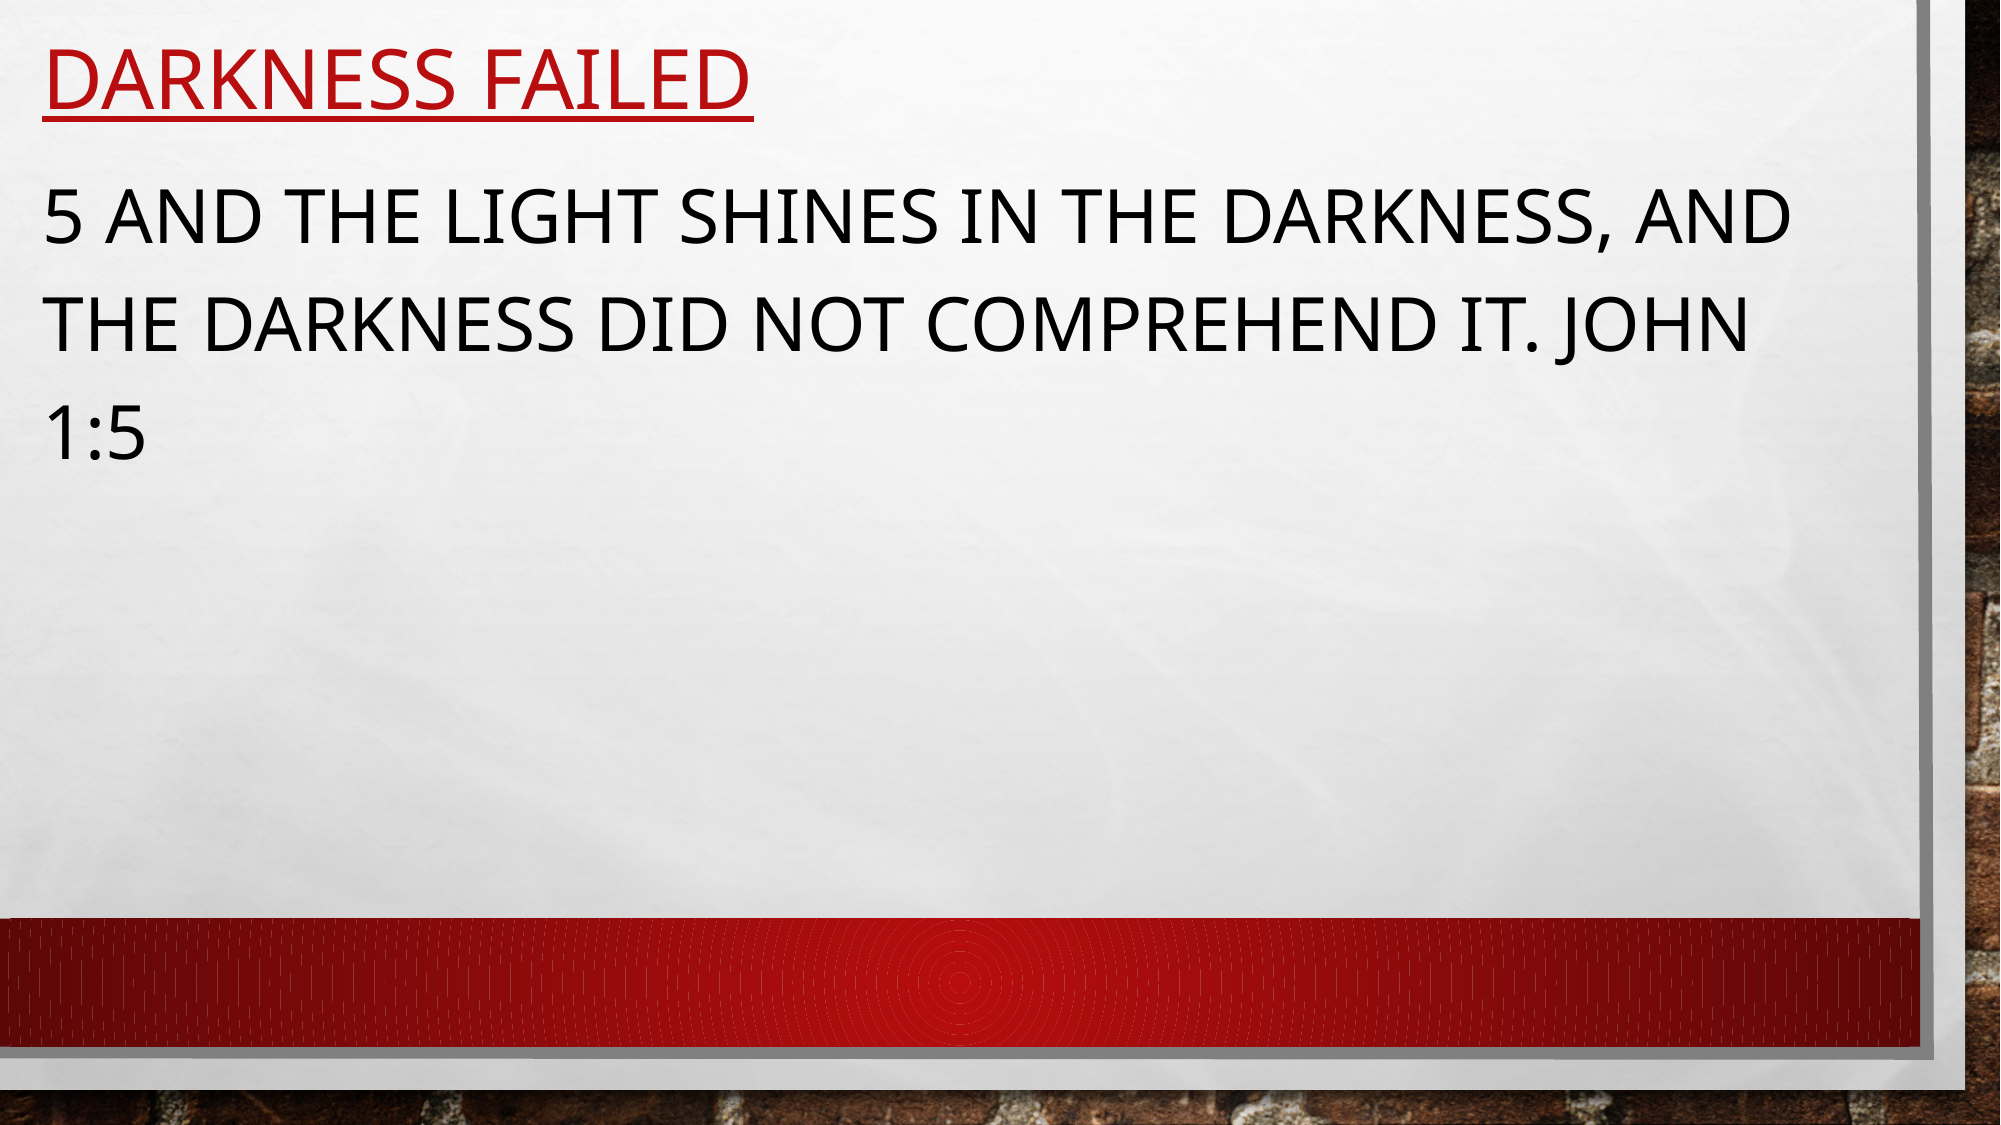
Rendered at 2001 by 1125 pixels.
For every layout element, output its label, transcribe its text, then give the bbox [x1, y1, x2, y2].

picture [0, 0, 2000, 1125]
list 5 And the light shines in the darkness, and the darkness did not comprehend it. John 1:5 [27, 143, 1881, 892]
title Darkness failed [27, 22, 1881, 143]
